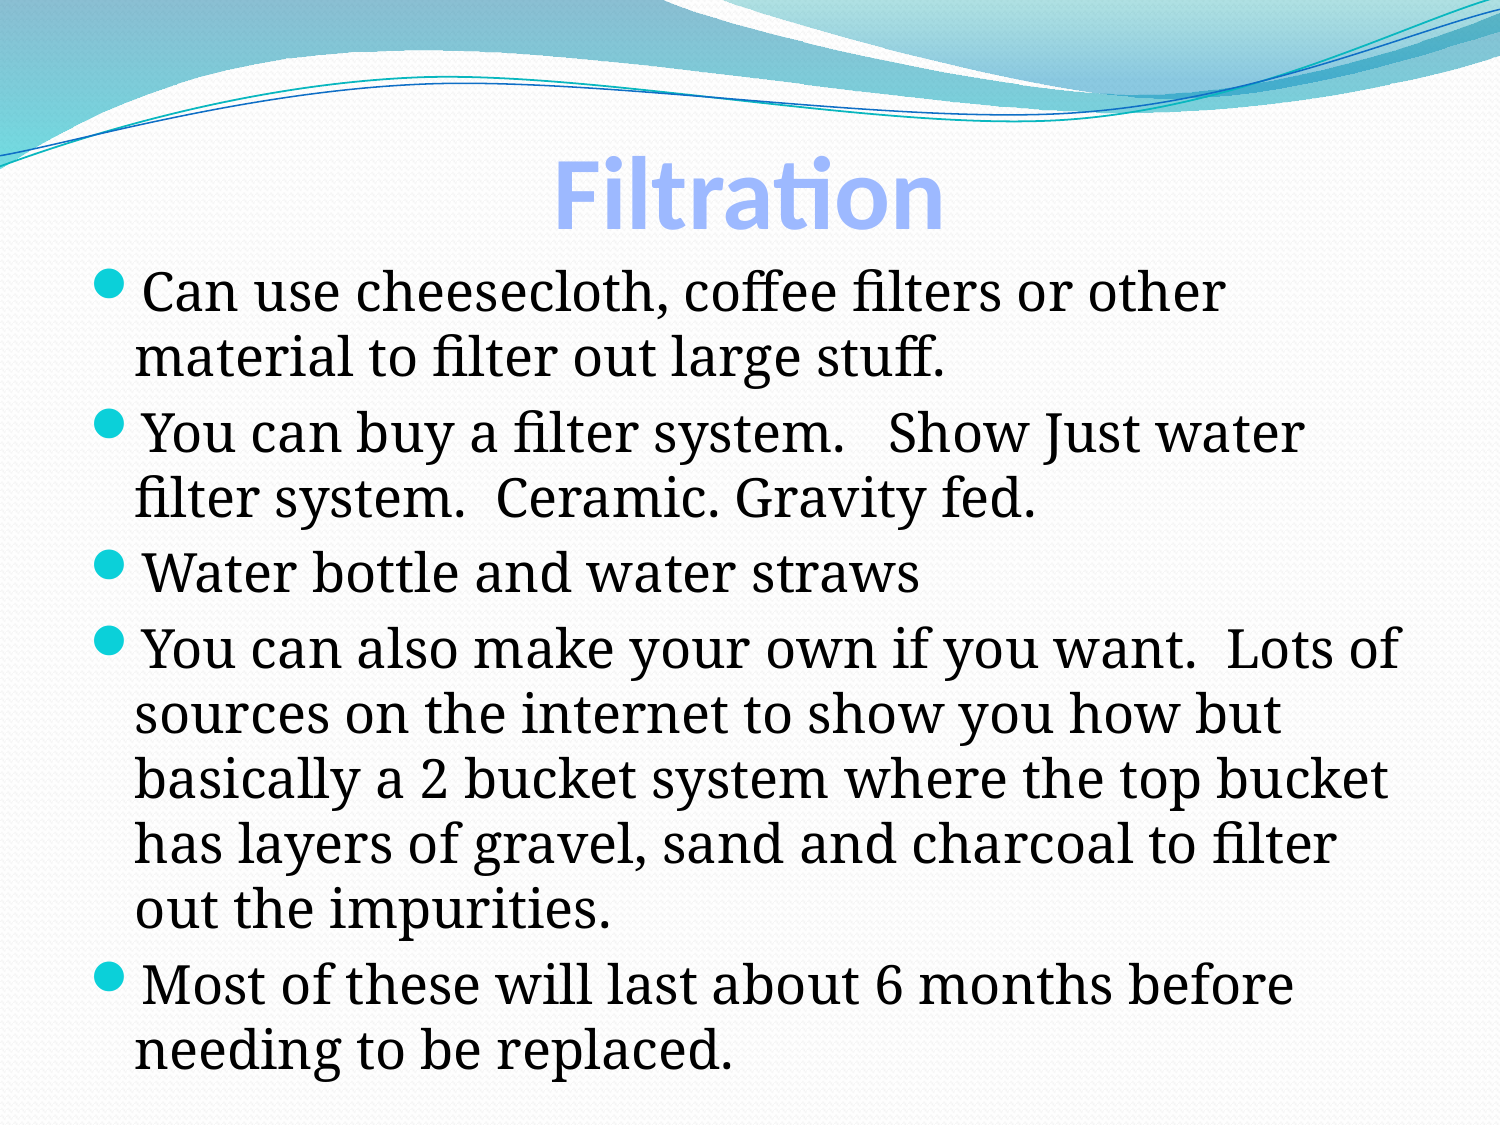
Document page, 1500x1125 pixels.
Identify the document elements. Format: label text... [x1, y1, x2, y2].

list Can use cheesecloth, coffee filters or other material to filter out large stuff. You can buy a filter system. Show Just water filter system. Ceramic. Gravity fed. Water bottle and water straws You can also make your own if you want. Lots of sources on the internet to show you how but basically a 2 bucket system where the top bucket has layers of gravel, sand and charcoal to filter out the impurities. Most of these will last about 6 months before needing to be replaced. [75, 249, 1425, 1038]
title Filtration [75, 115, 1425, 249]
